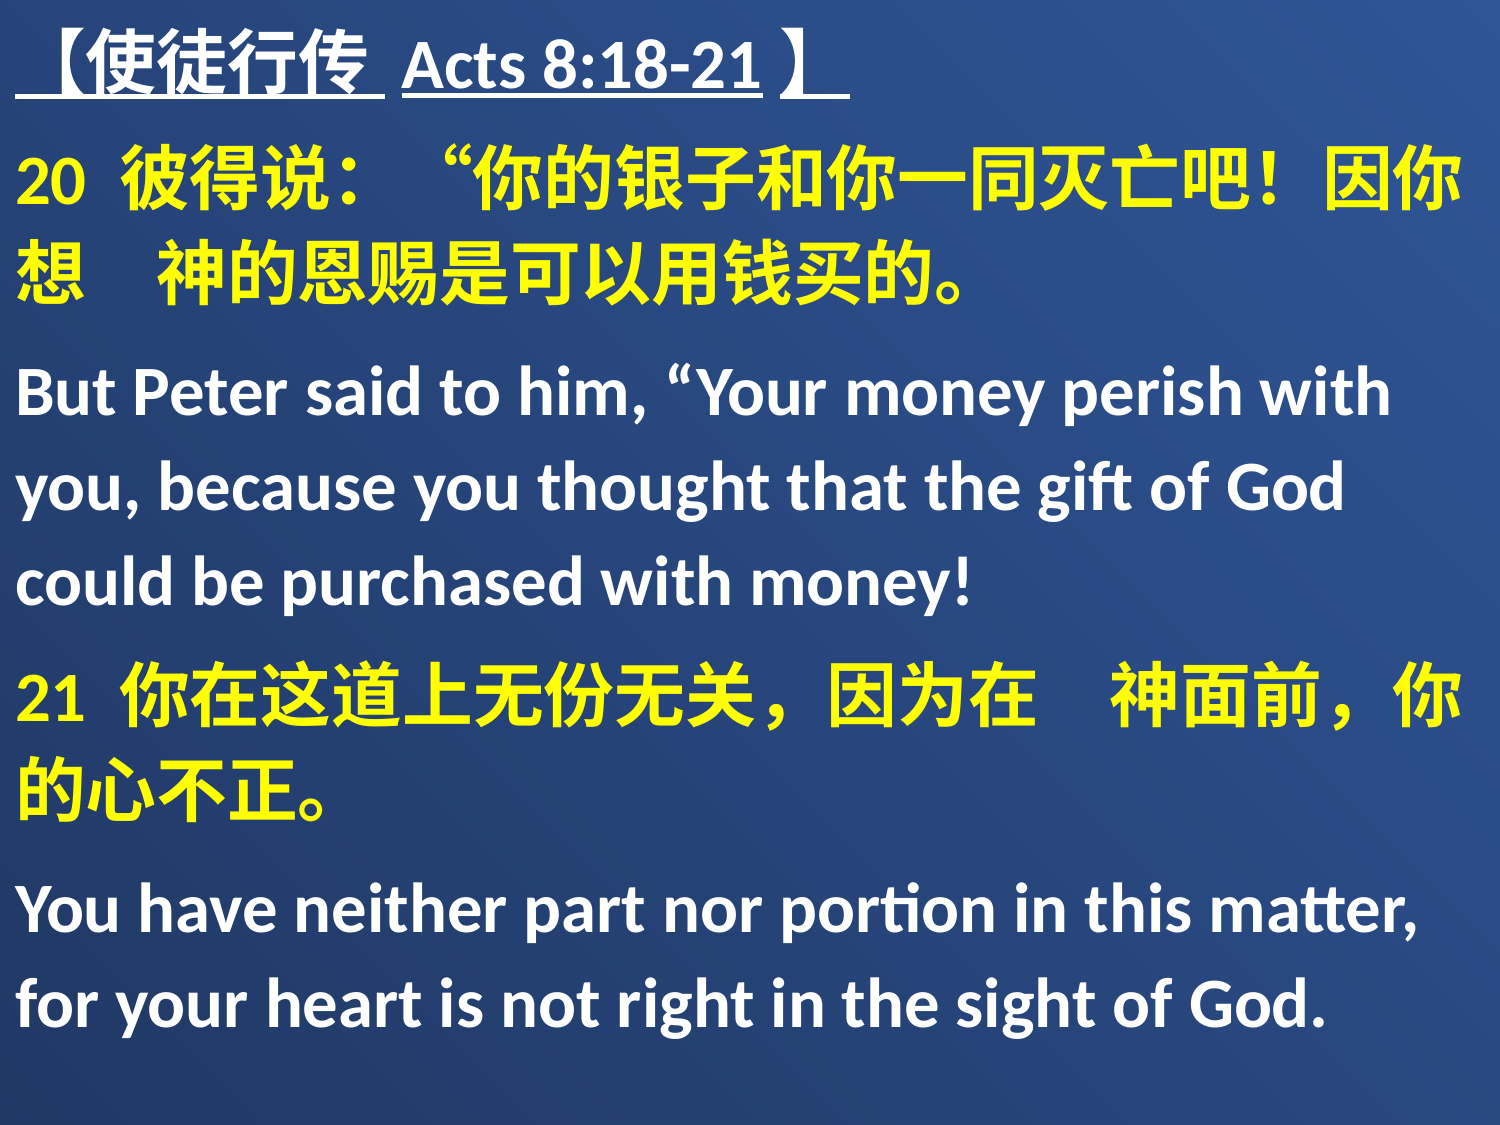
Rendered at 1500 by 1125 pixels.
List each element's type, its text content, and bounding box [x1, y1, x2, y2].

subtitle 【使徒行传 Acts 8:18-21】 20 彼得说：“你的银子和你一同灭亡吧！因你想 神的恩赐是可以用钱买的。 But Peter said to him, “Your money perish with you, because you thought that the gift of God could be purchased with money! 21 你在这道上无份无关，因为在 神面前，你的心不正。 You have neither part nor portion in this matter, for your heart is not right in the sight of God. [0, 0, 1500, 1125]
